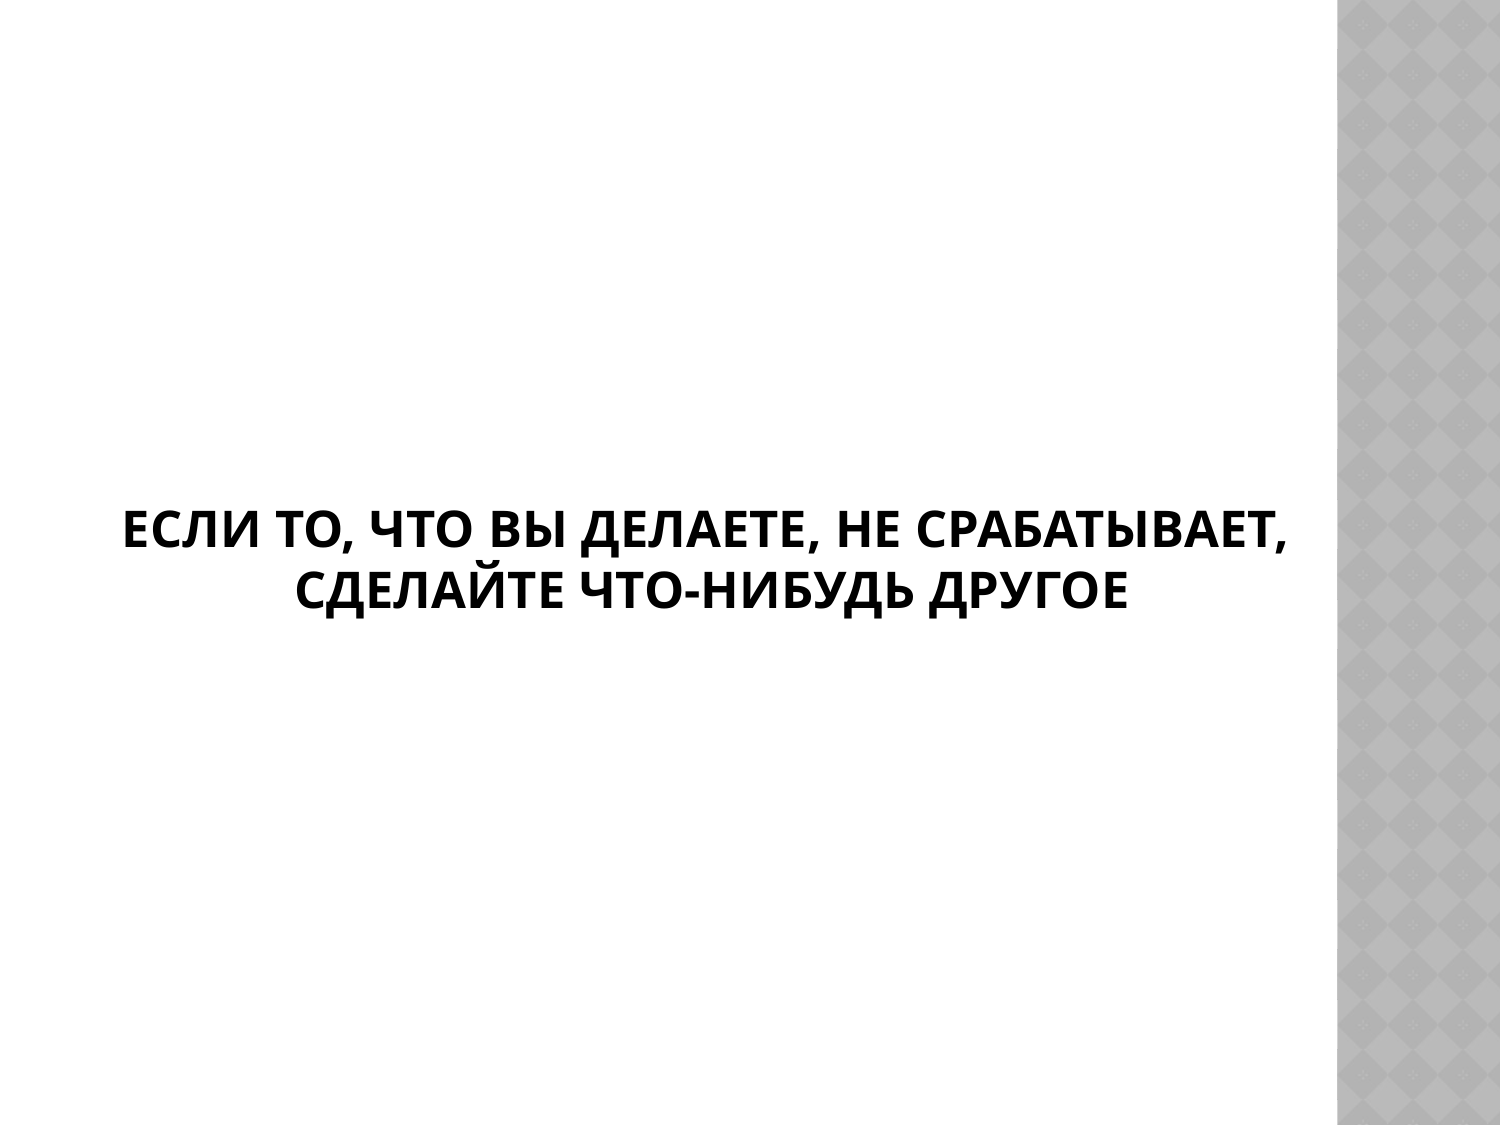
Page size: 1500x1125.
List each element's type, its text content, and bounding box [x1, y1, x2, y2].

title Если то, что вы делаете, не срабатывает, сделайте что-нибудь другое [112, 491, 1300, 680]
